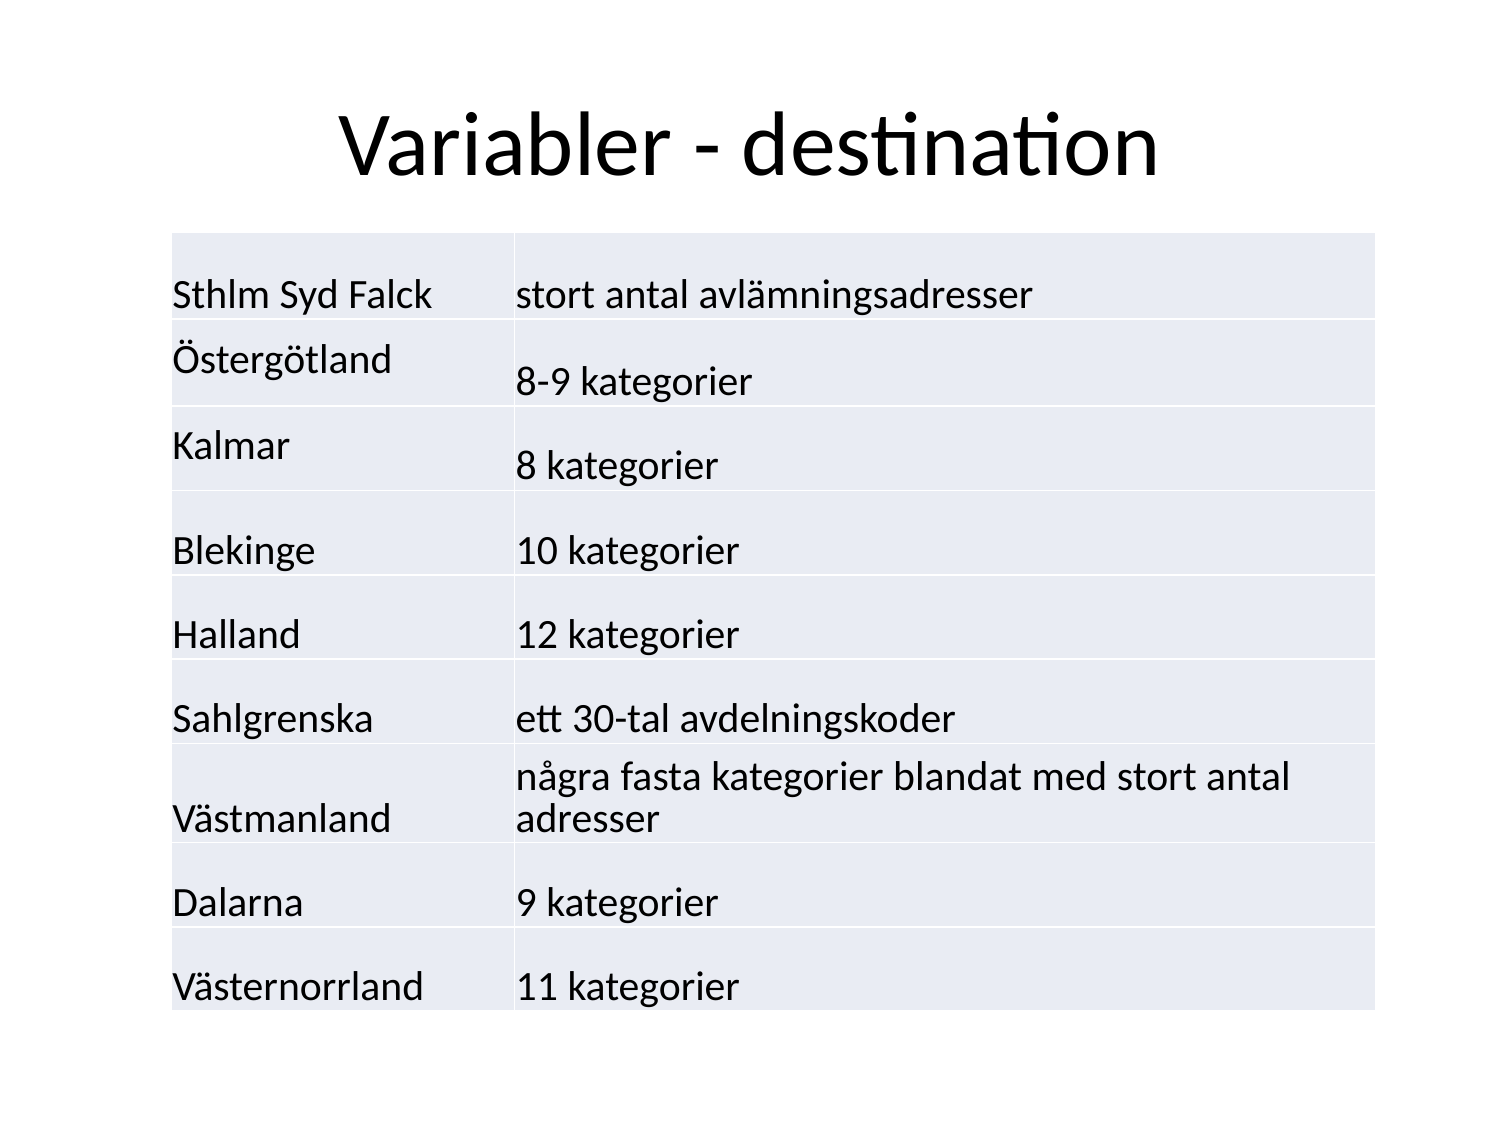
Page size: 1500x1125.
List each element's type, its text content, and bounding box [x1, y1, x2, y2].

table_cell 9 kategorier [515, 843, 1375, 926]
table_cell Östergötland [172, 320, 514, 405]
table_cell 10 kategorier [515, 491, 1375, 574]
table_cell Dalarna [172, 843, 514, 926]
table_cell 11 kategorier [515, 928, 1375, 1010]
title Variabler - destination [75, 45, 1425, 233]
table_cell ett 30-tal avdelningskoder [515, 660, 1375, 743]
table_cell Kalmar [172, 407, 514, 490]
table_cell Sahlgrenska [172, 660, 514, 743]
table_cell 8 kategorier [515, 407, 1375, 490]
table_cell 8-9 kategorier [515, 320, 1375, 405]
table_header stort antal avlämningsadresser [515, 233, 1375, 318]
table_cell Halland [172, 576, 514, 658]
table_cell Västernorrland [172, 928, 514, 1010]
table_cell Blekinge [172, 491, 514, 574]
table_cell några fasta kategorier blandat med stort antal adresser [515, 744, 1375, 842]
table_cell 12 kategorier [515, 576, 1375, 658]
table_cell Västmanland [172, 744, 514, 842]
table_header Sthlm Syd Falck [172, 233, 514, 318]
